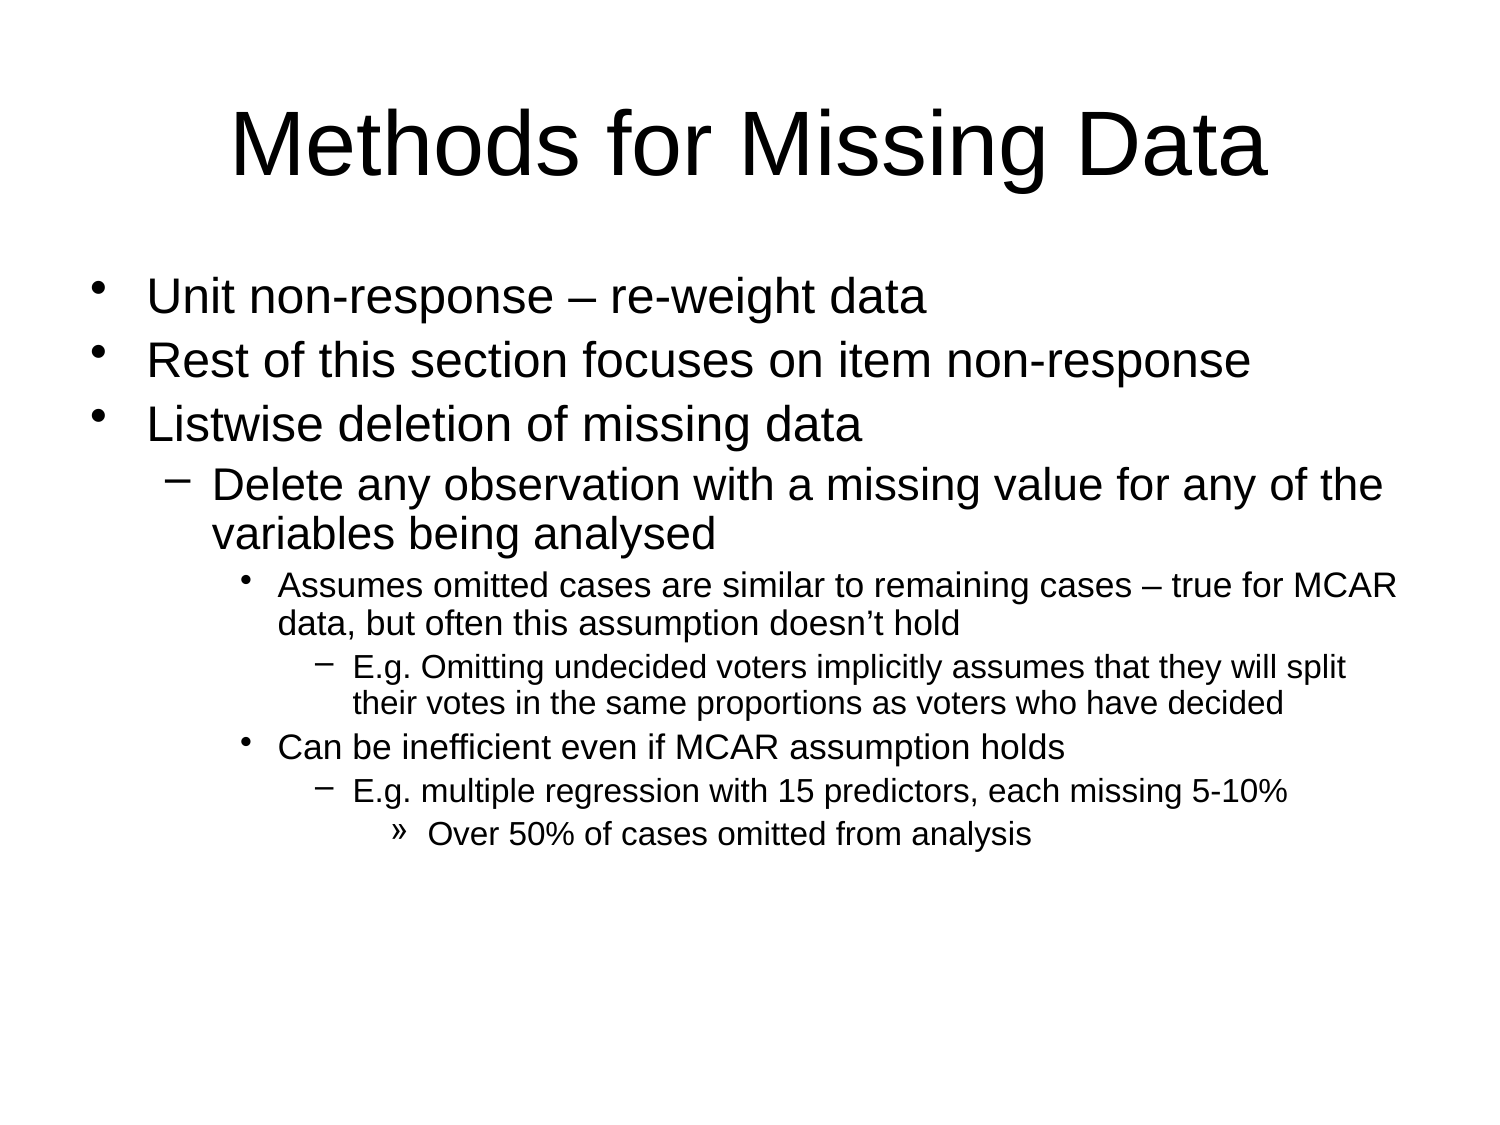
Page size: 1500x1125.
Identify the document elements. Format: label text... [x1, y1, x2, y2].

title Methods for Missing Data [74, 44, 1426, 233]
list Unit non-response – re-weight data Rest of this section focuses on item non-response Listwise deletion of missing data Delete any observation with a missing value for any of the variables being analysed Assumes omitted cases are similar to remaining cases – true for MCAR data, but often this assumption doesn’t hold E.g. Omitting undecided voters implicitly assumes that they will split their votes in the same proportions as voters who have decided Can be inefficient even if MCAR assumption holds E.g. multiple regression with 15 predictors, each missing 5-10% Over 50% of cases omitted from analysis [74, 262, 1426, 1006]
